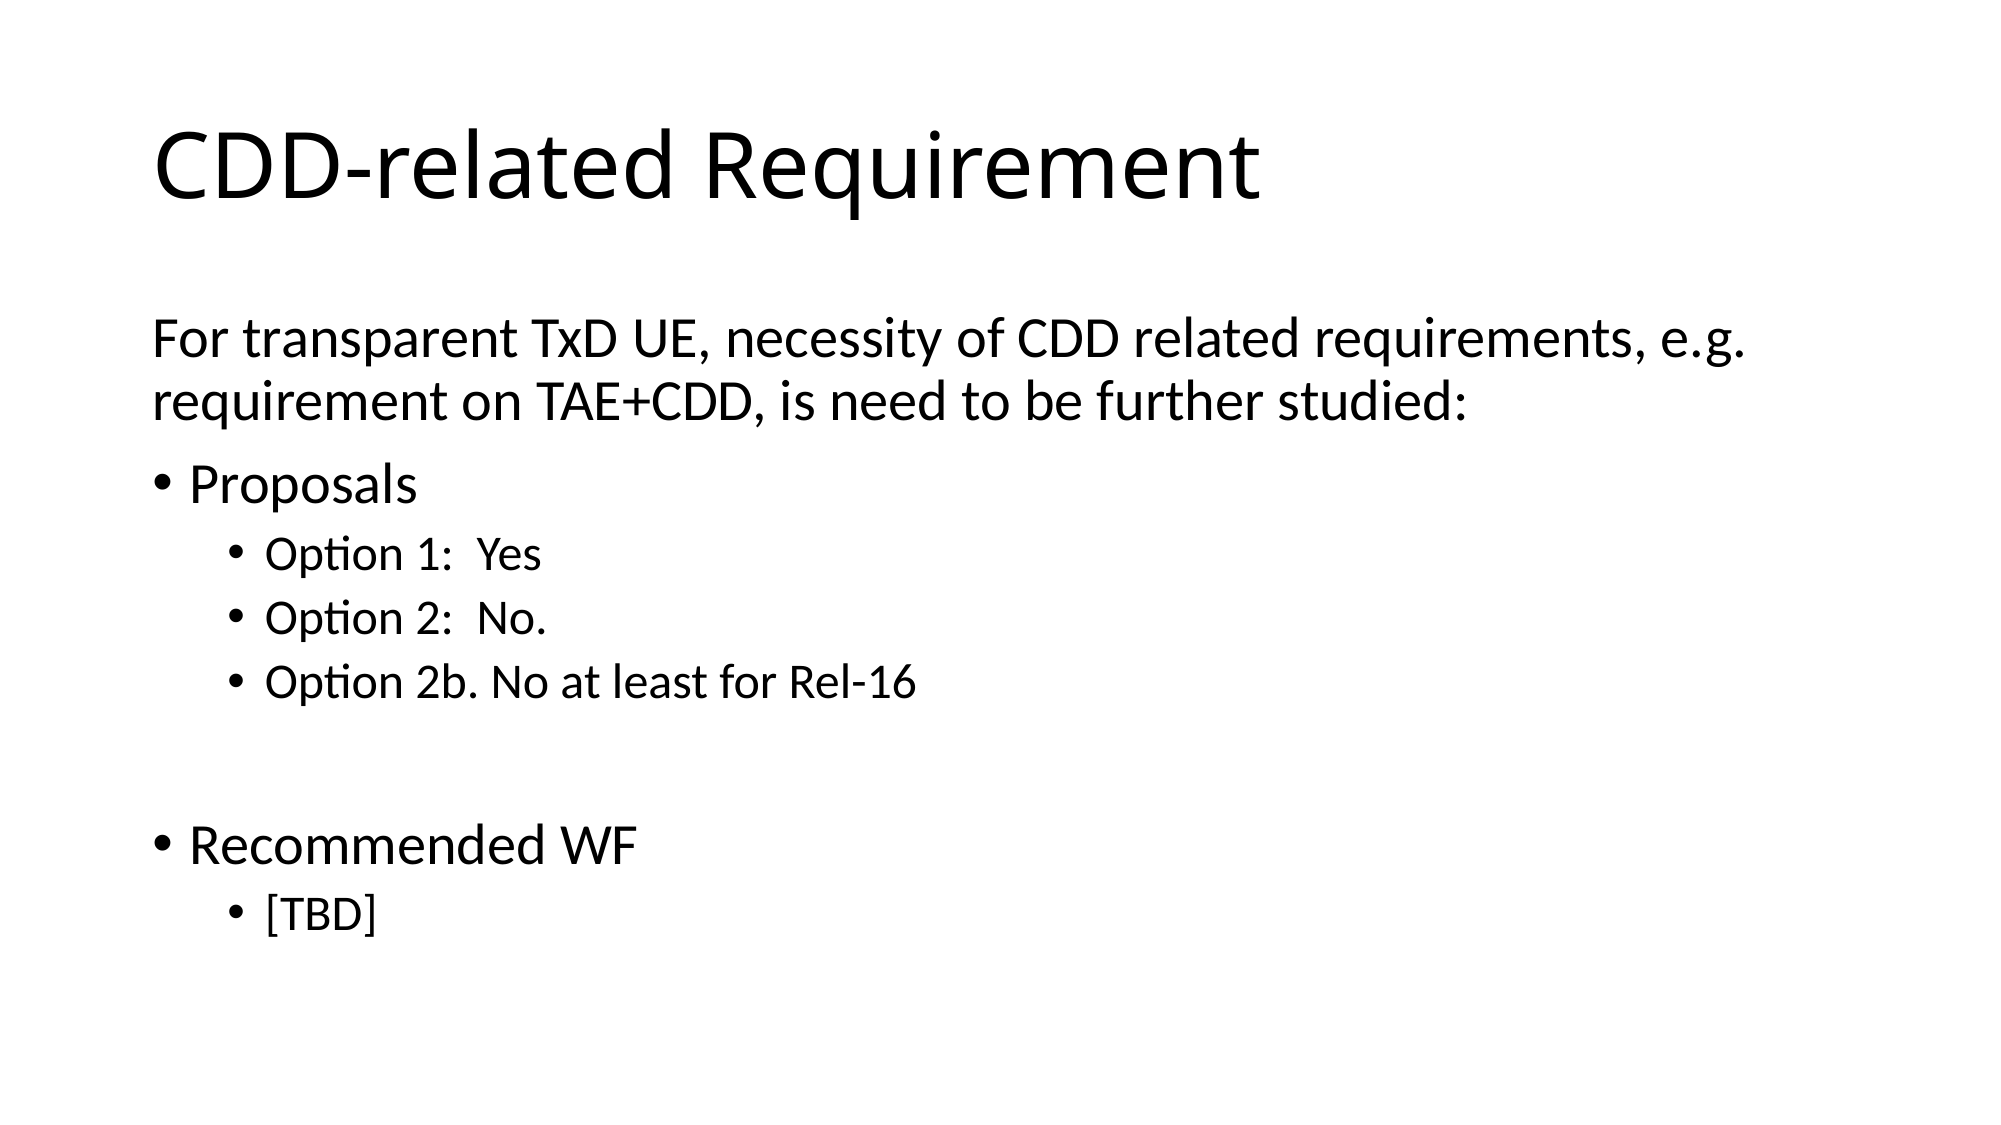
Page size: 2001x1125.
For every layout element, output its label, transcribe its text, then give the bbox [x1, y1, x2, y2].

title CDD-related Requirement [137, 59, 1863, 278]
list For transparent TxD UE, necessity of CDD related requirements, e.g. requirement on TAE+CDD, is need to be further studied: Proposals Option 1: Yes Option 2: No. Option 2b. No at least for Rel-16 Recommended WF [TBD] [137, 299, 1863, 1014]
